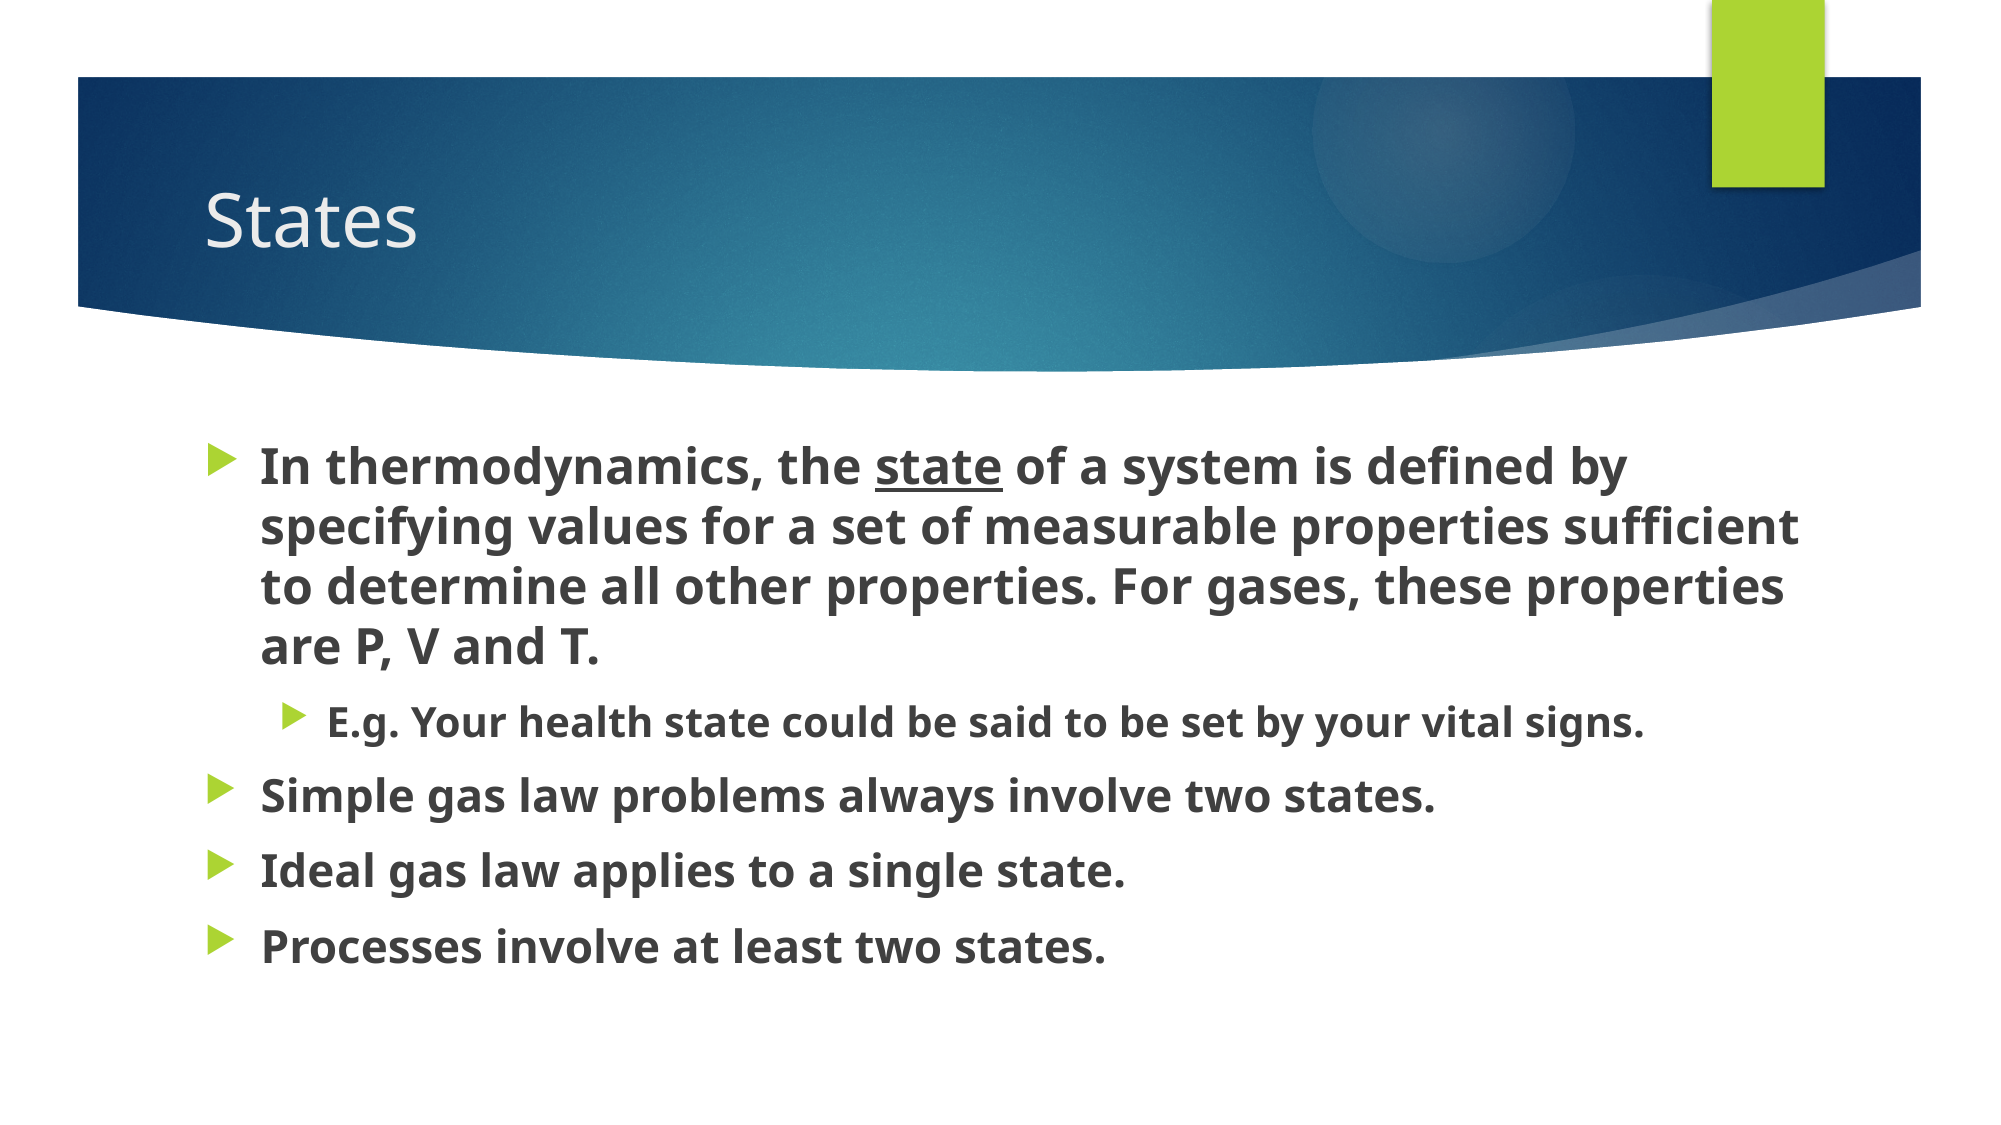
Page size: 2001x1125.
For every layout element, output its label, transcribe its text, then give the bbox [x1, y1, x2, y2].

list In thermodynamics, the state of a system is defined by specifying values for a set of measurable properties sufficient to determine all other properties. For gases, these properties are P, V and T. E.g. Your health state could be said to be set by your vital signs. Simple gas law problems always involve two states. Ideal gas law applies to a single state. Processes involve at least two states. [189, 427, 1821, 988]
title States [189, 159, 1627, 276]
